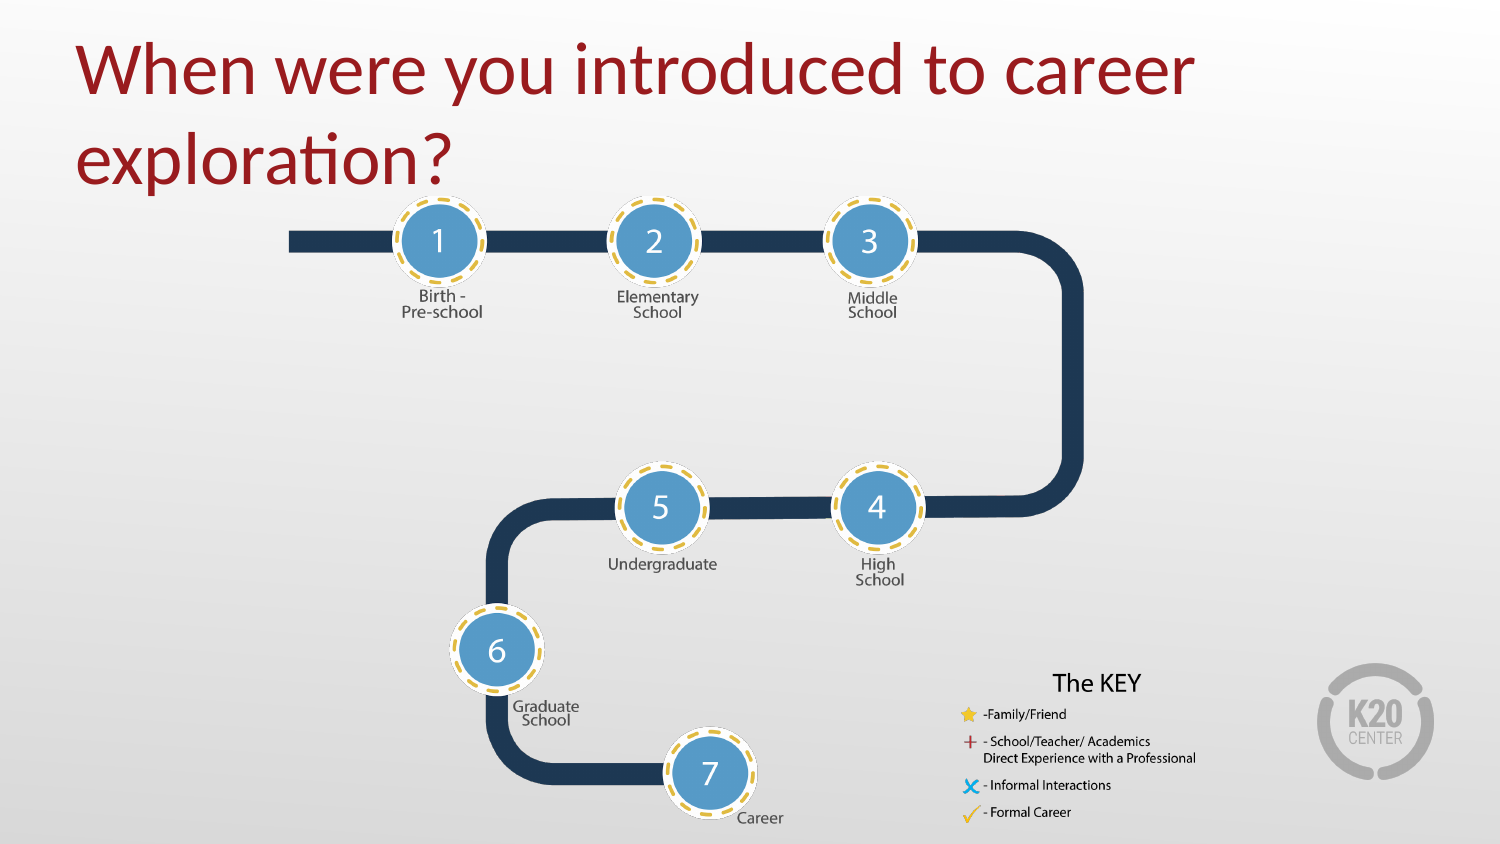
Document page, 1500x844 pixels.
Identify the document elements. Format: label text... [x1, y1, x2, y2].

title When were you introduced to career exploration? [75, 0, 1438, 200]
picture [1300, 646, 1451, 797]
picture [288, 195, 1212, 844]
